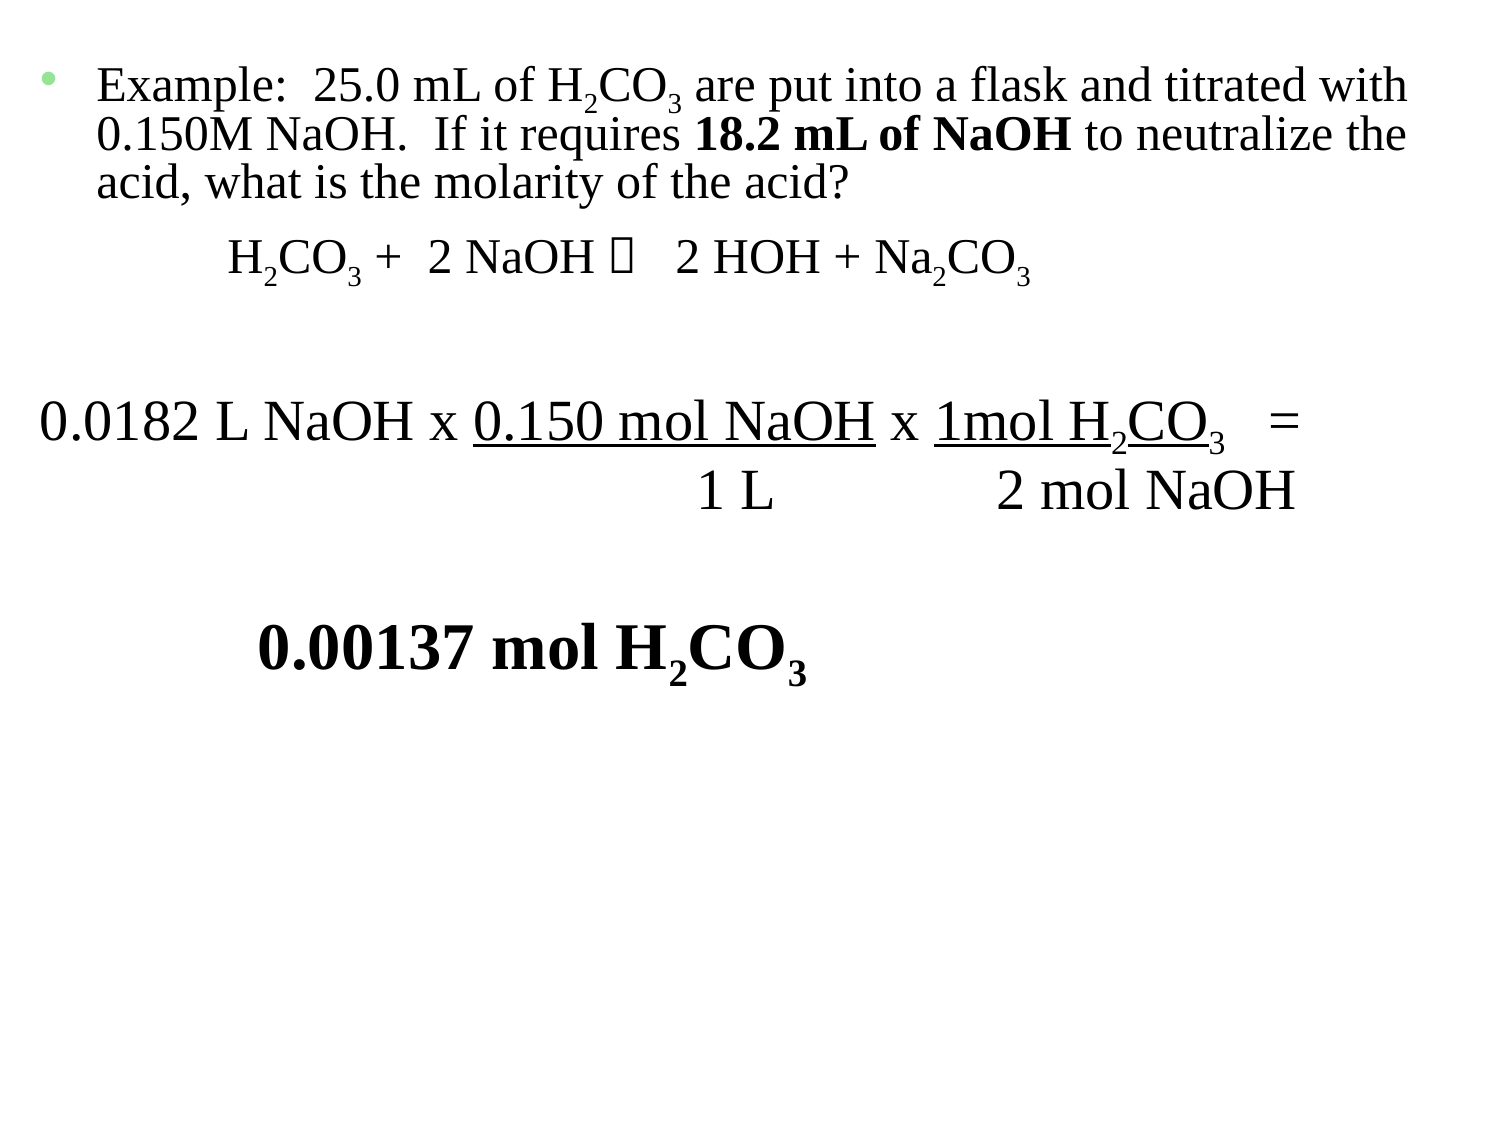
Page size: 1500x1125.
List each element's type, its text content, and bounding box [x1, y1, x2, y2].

list Example: 25.0 mL of H2CO3 are put into a flask and titrated with 0.150M NaOH. If it requires 18.2 mL of NaOH to neutralize the acid, what is the molarity of the acid? H2CO3 + 2 NaOH  2 HOH + Na2CO3 0.0182 L NaOH x 0.150 mol NaOH x 1mol H2CO3 = 1 L 2 mol NaOH 0.00137 mol H2CO3 [24, 50, 1475, 794]
